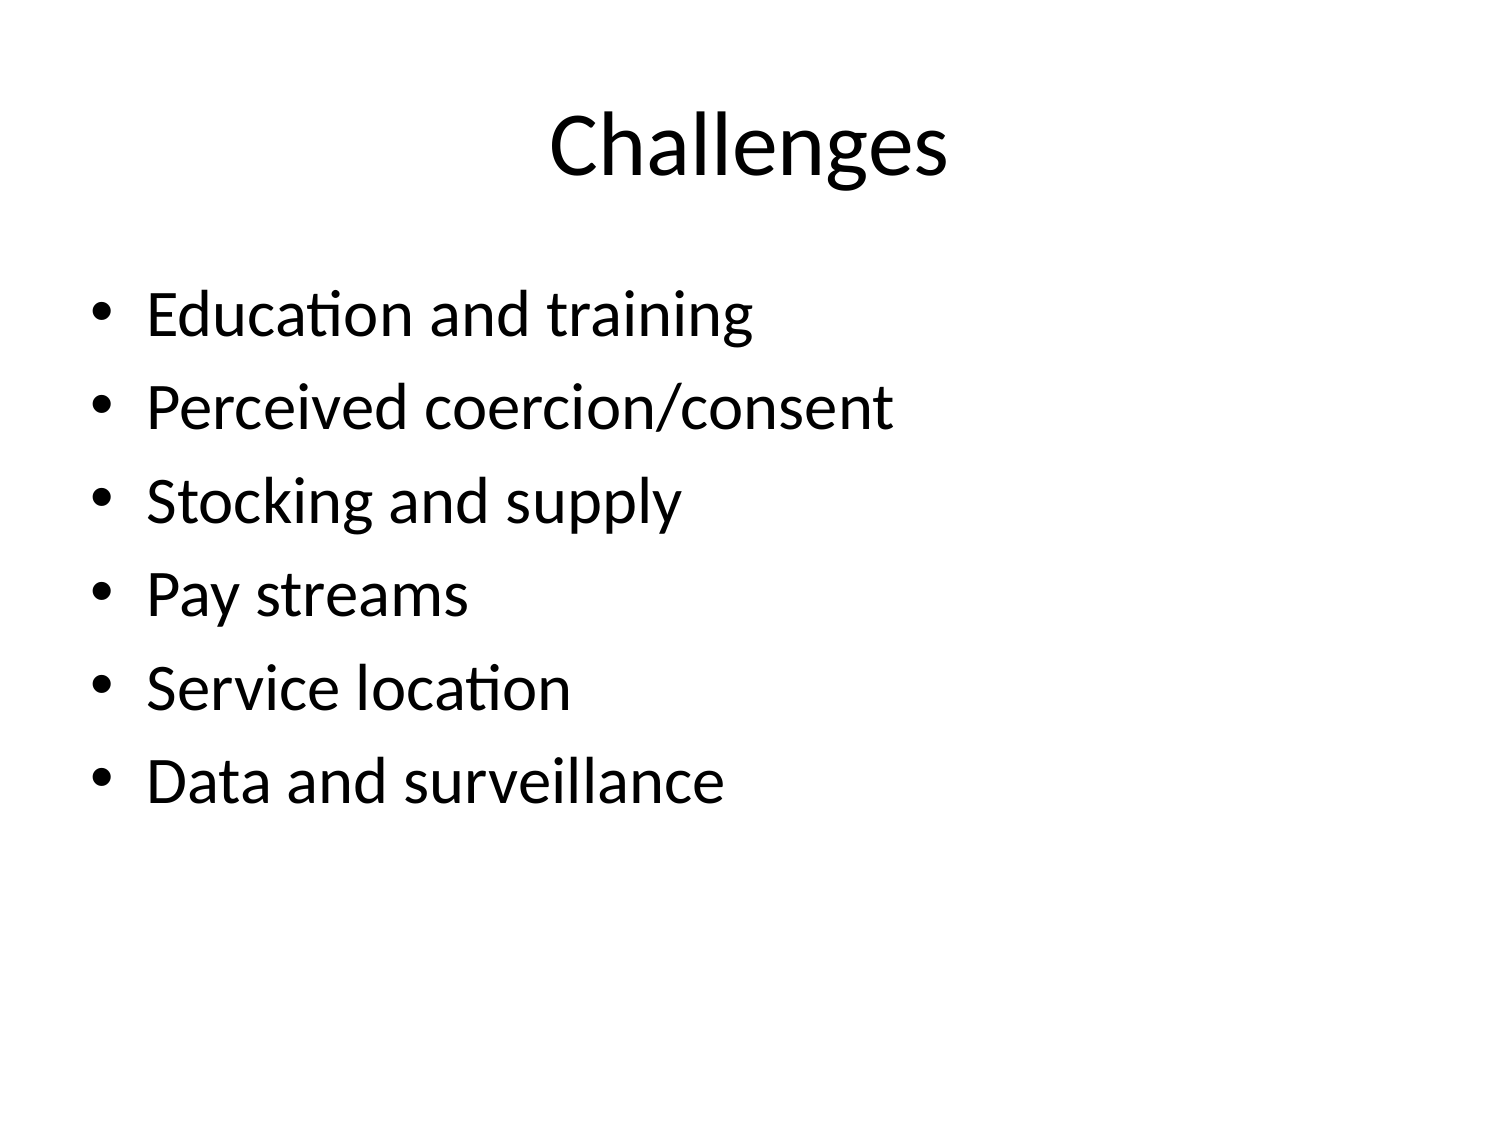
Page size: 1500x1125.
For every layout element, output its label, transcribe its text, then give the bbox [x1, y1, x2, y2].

title Challenges [75, 45, 1425, 233]
list Education and training Perceived coercion/consent Stocking and supply Pay streams Service location Data and surveillance [75, 262, 1425, 1005]
